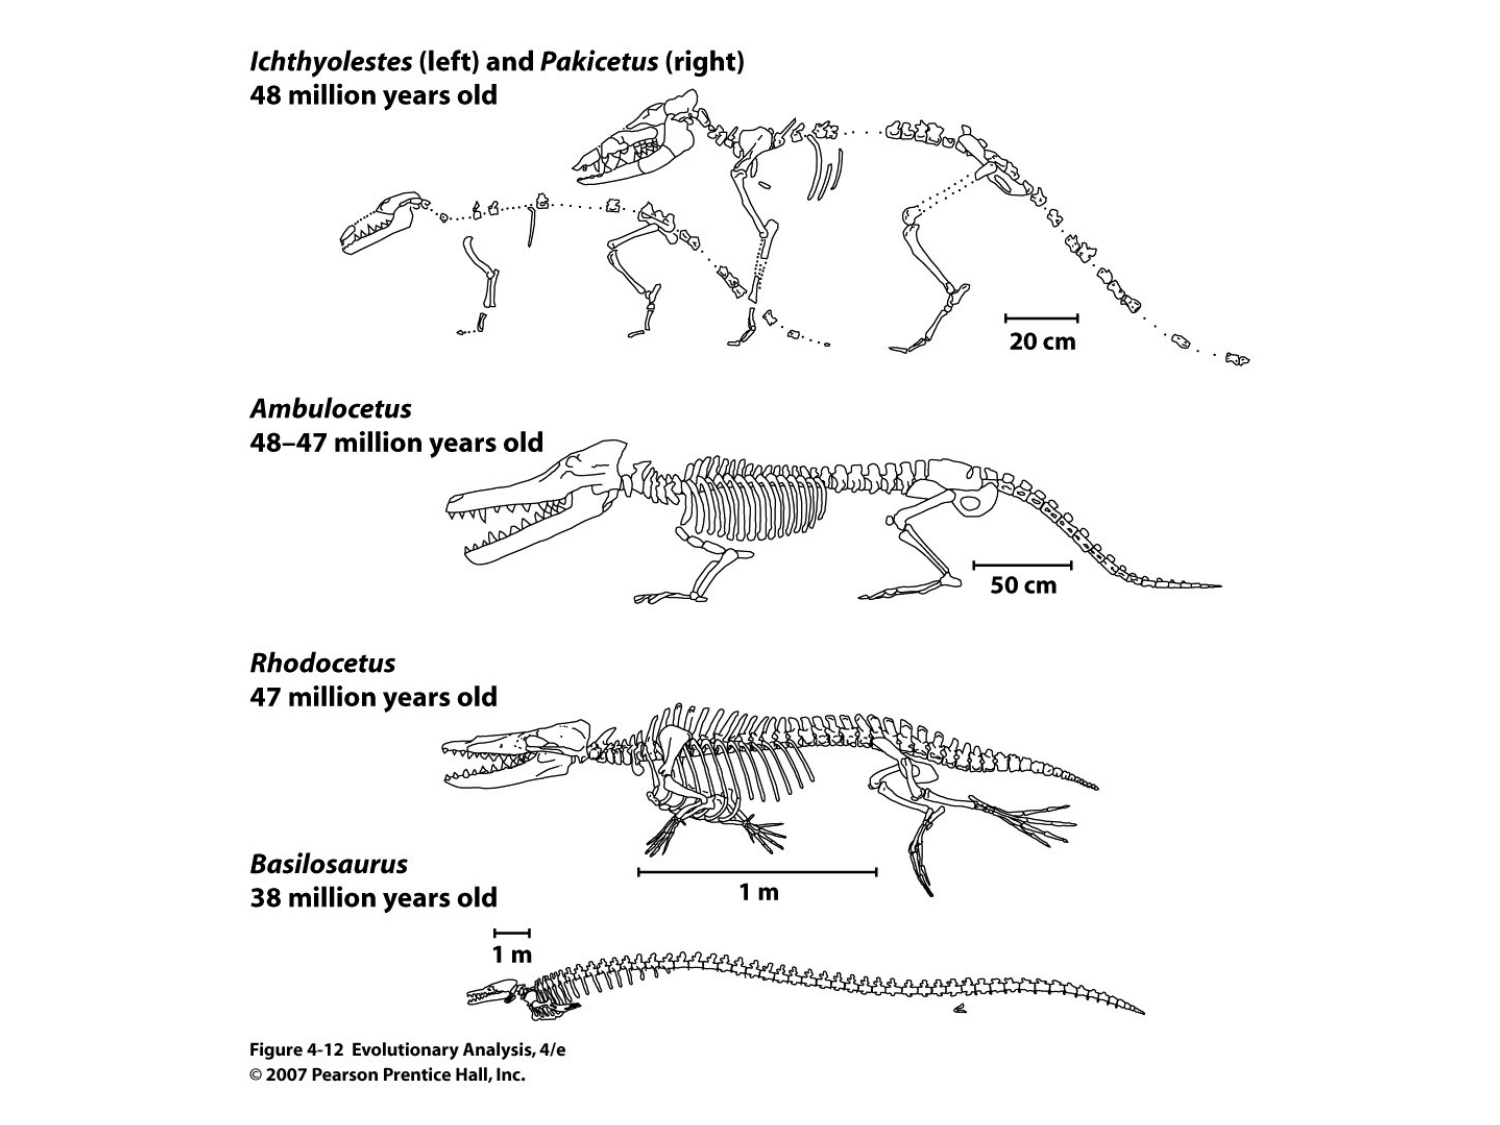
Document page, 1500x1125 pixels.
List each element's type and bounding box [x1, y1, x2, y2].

picture [239, 37, 1263, 1088]
